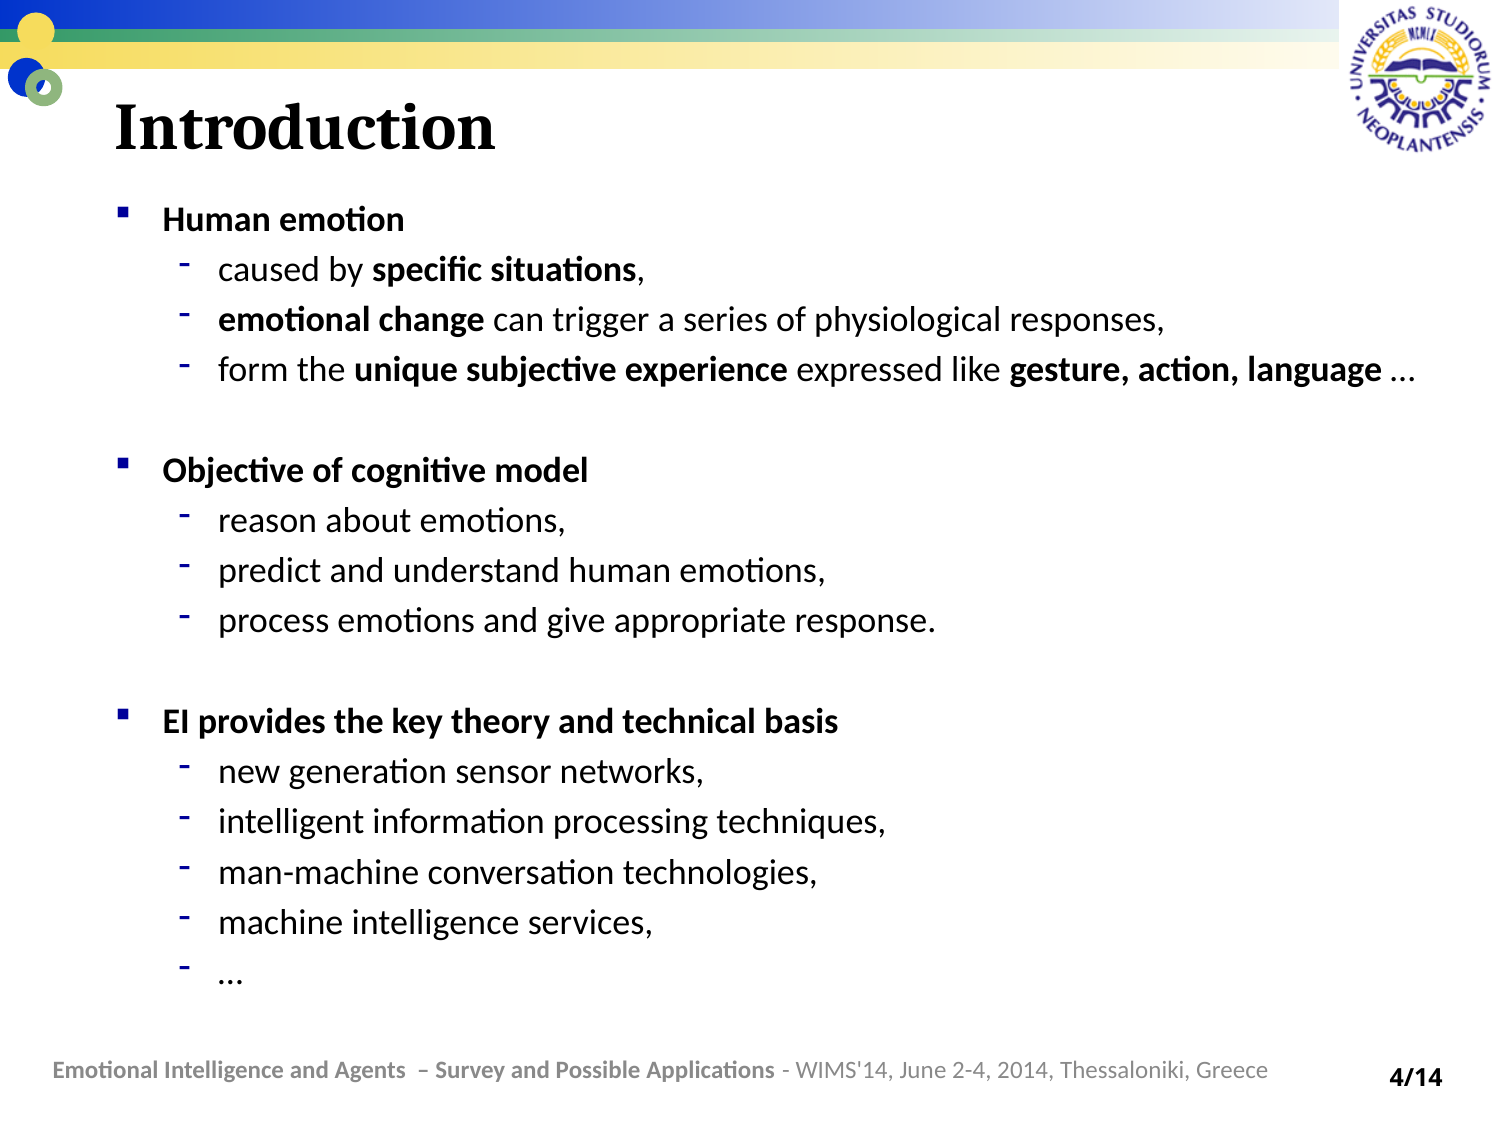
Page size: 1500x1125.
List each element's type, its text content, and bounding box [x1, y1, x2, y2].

footer Emotional Intelligence and Agents – Survey and Possible Applications - WIMS'14, June 2-4, 2014, Thessaloniki, Greece [37, 1037, 1388, 1100]
picture [1339, 0, 1500, 161]
title Introduction [99, 75, 1388, 173]
list Human emotion caused by specific situations, emotional change can trigger a series of physiological responses, form the unique subjective experience expressed like gesture, action, language … Objective of cognitive model reason about emotions, predict and understand human emotions, process emotions and give appropriate response. EI provides the key theory and technical basis new generation sensor networks, intelligent information processing techniques, man-machine conversation technologies, machine intelligence services, … [99, 187, 1438, 1033]
slide_number 4/14 [1324, 1054, 1458, 1093]
